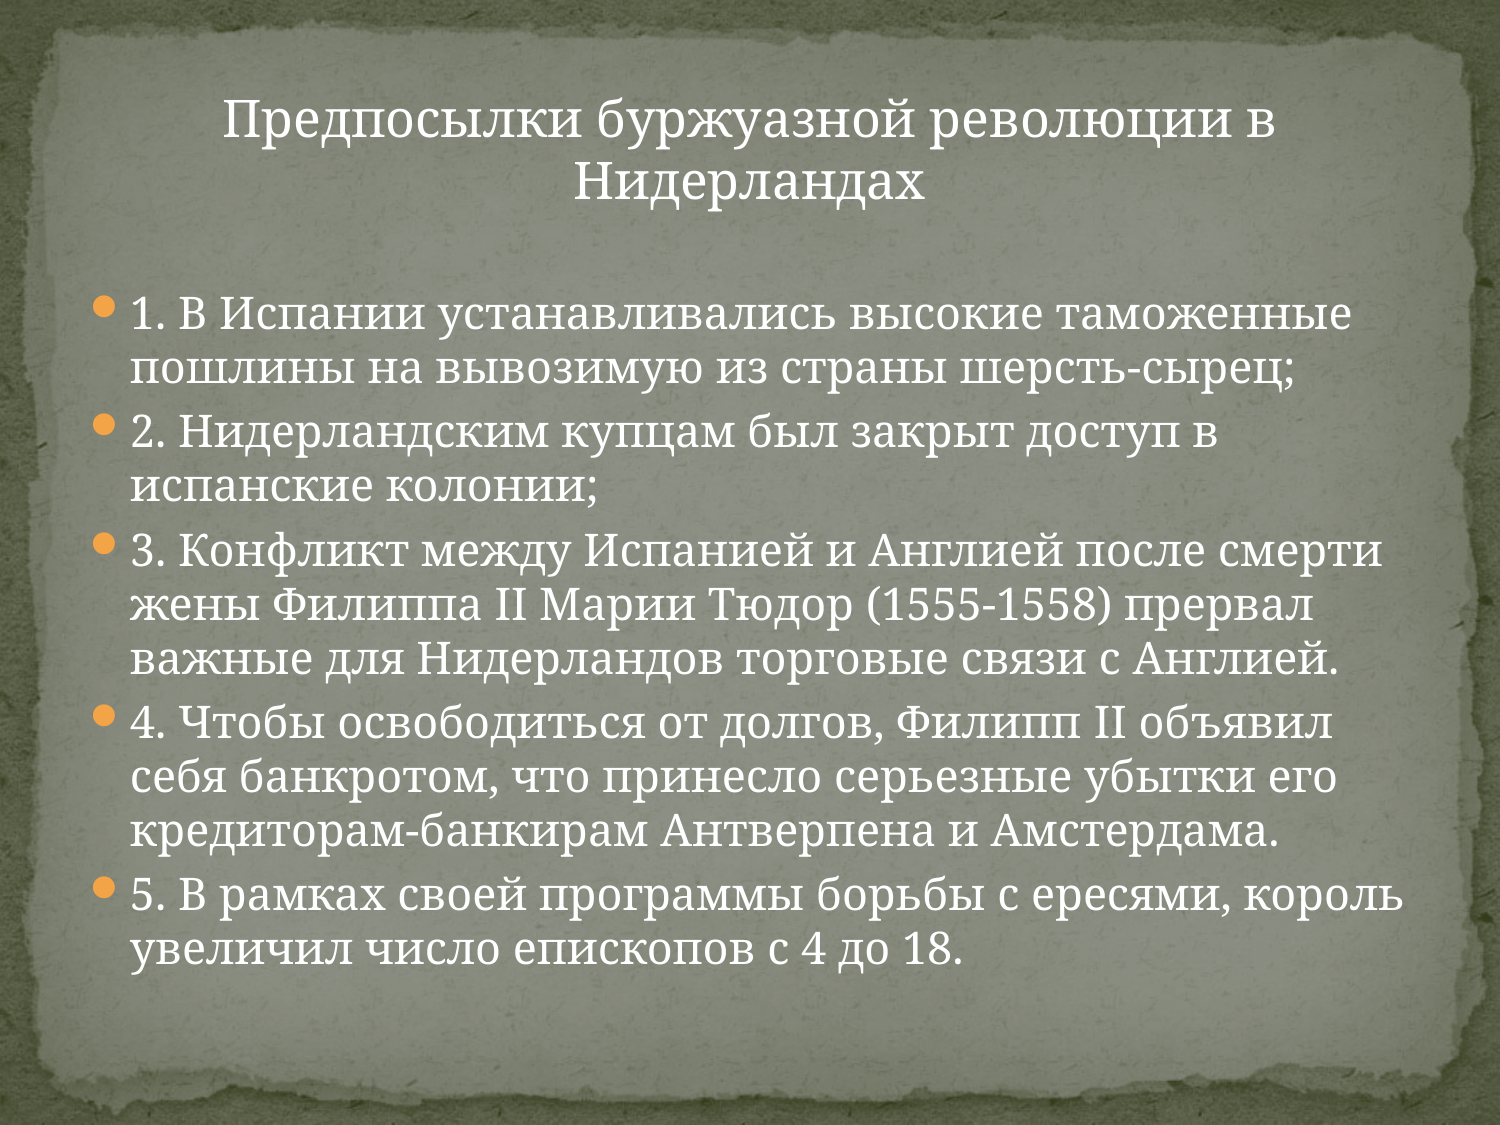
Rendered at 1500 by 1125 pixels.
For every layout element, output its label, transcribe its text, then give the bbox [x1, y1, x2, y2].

list Предпосылки буржуазной революции в Нидерландах 1. В Испании устанавливались высокие таможенные пошлины на вывозимую из страны шерсть-сырец; 2. Нидерландским купцам был закрыт доступ в испанские колонии; 3. Конфликт между Испанией и Англией после смерти жены Филиппа II Марии Тюдор (1555-1558) прервал важные для Нидерландов торговые связи с Англией. 4. Чтобы освободиться от долгов, Филипп II объявил себя банкротом, что принесло серьезные убытки его кредиторам-банкирам Антверпена и Амстердама. 5. В рамках своей программы борьбы с ересями, король увеличил число епископов с 4 до 18. [75, 78, 1425, 1000]
